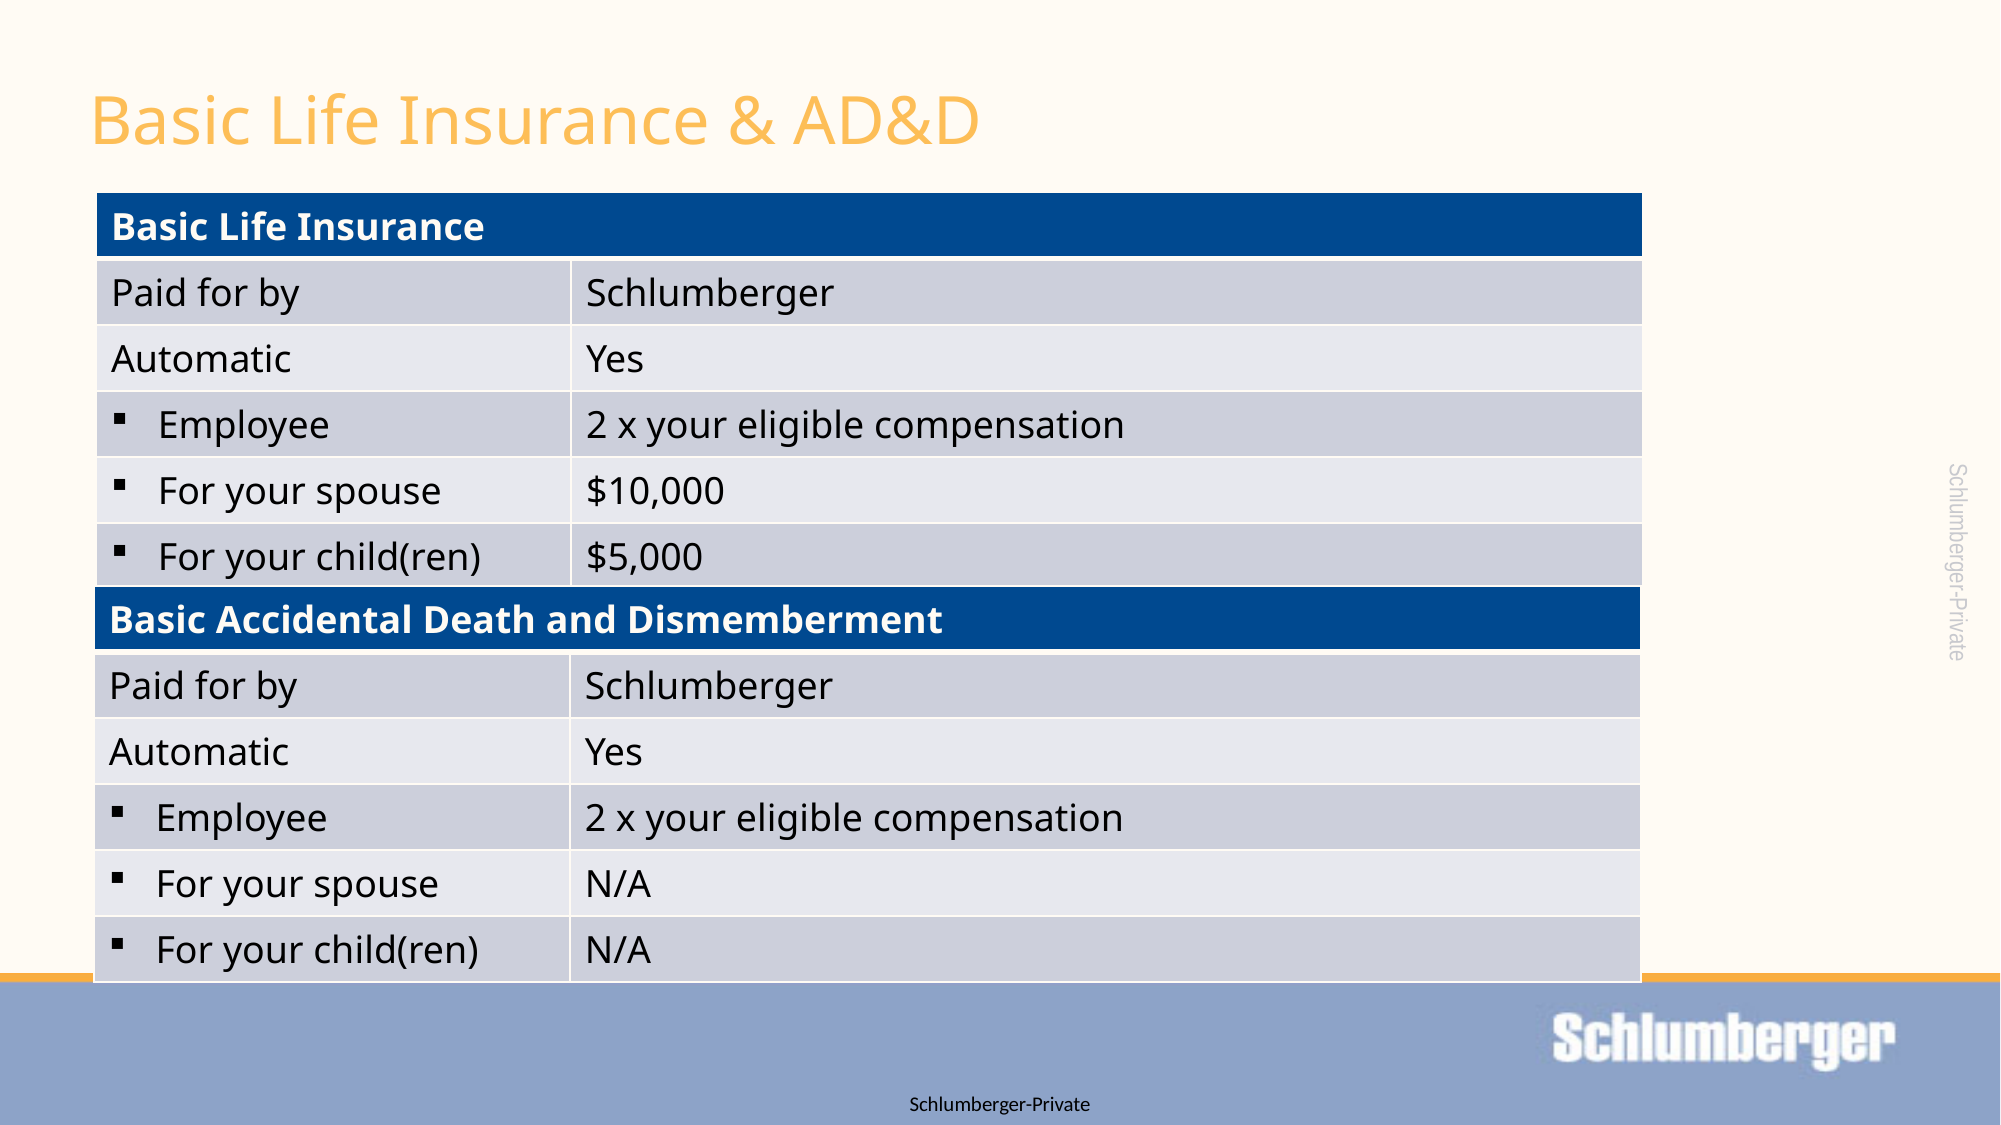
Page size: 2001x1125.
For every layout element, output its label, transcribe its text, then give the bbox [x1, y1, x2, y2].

table_cell Paid for by [97, 261, 570, 324]
table_cell Schlumberger [572, 261, 1642, 324]
table_header Basic Life Insurance [97, 193, 1642, 256]
table_cell Automatic [97, 326, 570, 390]
picture [0, 973, 2001, 1125]
table_cell For your child(ren) [95, 917, 569, 981]
title Basic Life Insurance & AD&D [74, 61, 1413, 175]
table_cell Schlumberger [571, 655, 1640, 717]
table_cell Yes [572, 326, 1642, 390]
table_header Basic Accidental Death and Dismemberment [95, 587, 1640, 649]
table_cell N/A [571, 917, 1640, 981]
table_cell Yes [571, 719, 1640, 783]
table_cell N/A [571, 851, 1640, 915]
table_cell For your spouse [97, 458, 570, 522]
table_cell 2 x your eligible compensation [571, 785, 1640, 849]
table_cell $10,000 [572, 458, 1642, 522]
table_cell For your spouse [95, 851, 569, 915]
table_cell Automatic [95, 719, 569, 783]
table_cell Paid for by [95, 655, 569, 717]
table_cell Employee [97, 392, 570, 456]
table_cell For your child(ren) [97, 524, 570, 585]
table_cell Employee [95, 785, 569, 849]
table_cell $5,000 [572, 524, 1642, 585]
table_cell 2 x your eligible compensation [572, 392, 1642, 456]
